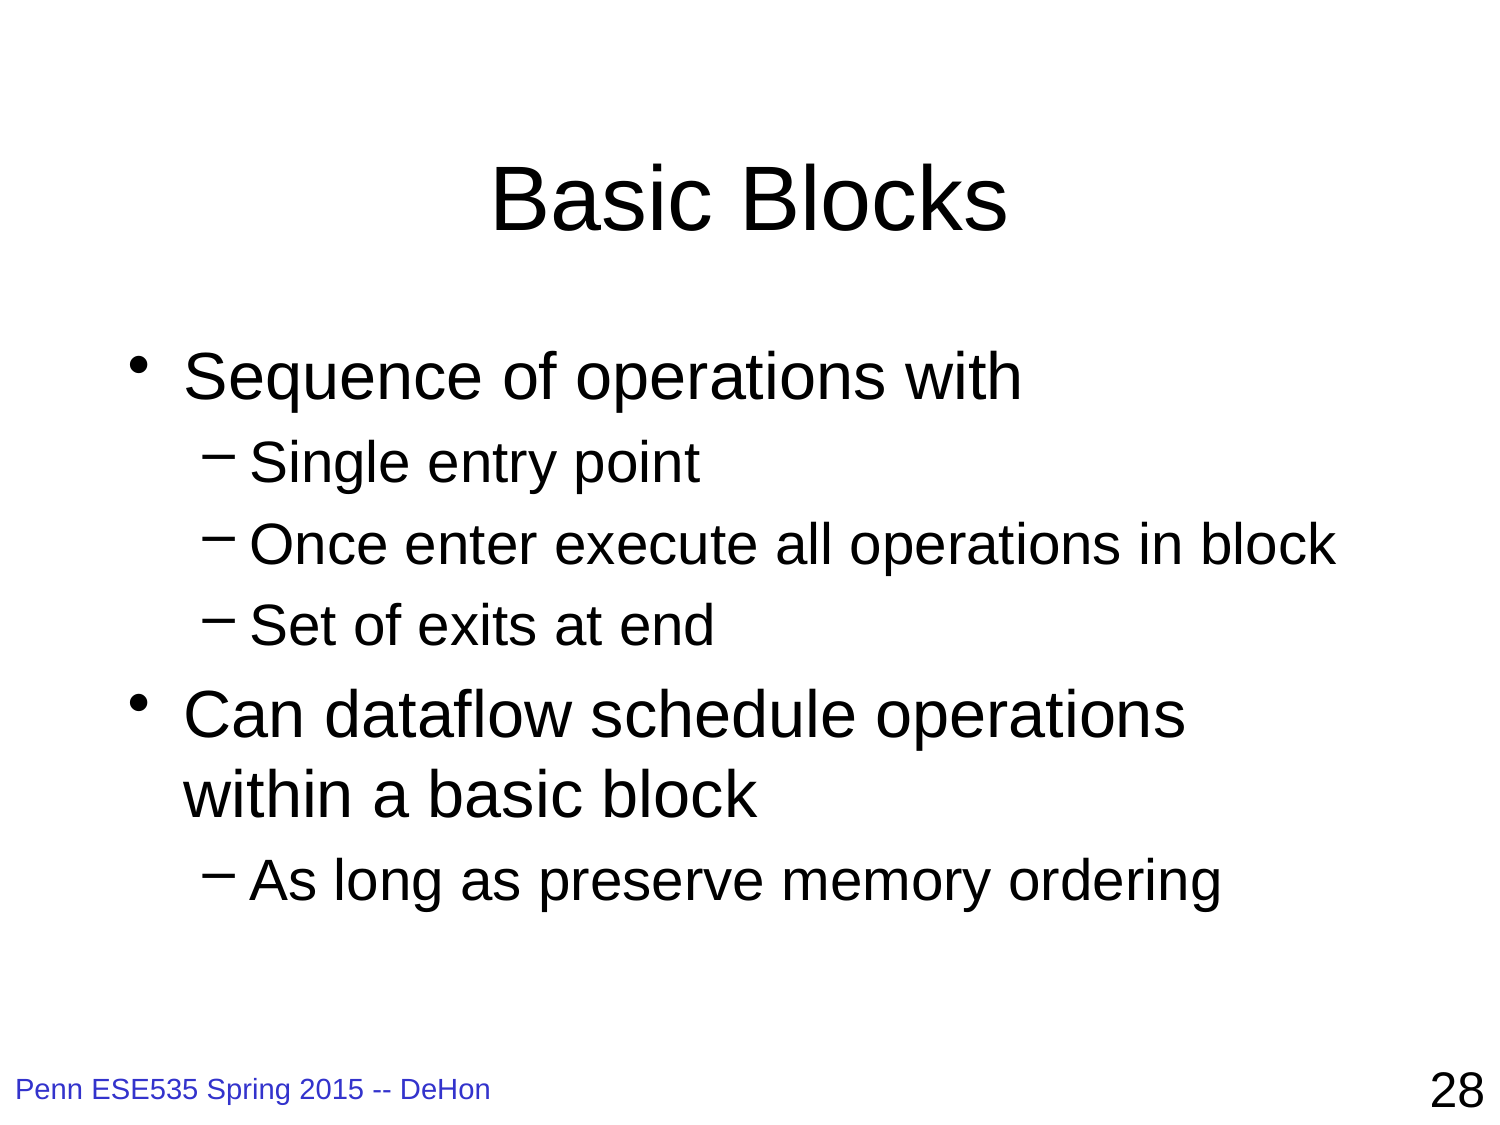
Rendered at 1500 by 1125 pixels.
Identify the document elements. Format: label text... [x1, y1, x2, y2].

slide_number Penn ESE535 Spring 2015 -- DeHon [0, 1062, 576, 1125]
title Basic Blocks [112, 99, 1388, 288]
slide_number 28 [1187, 1049, 1500, 1125]
list Sequence of operations with Single entry point Once enter execute all operations in block Set of exits at end Can dataflow schedule operations within a basic block As long as preserve memory ordering [112, 324, 1388, 1001]
